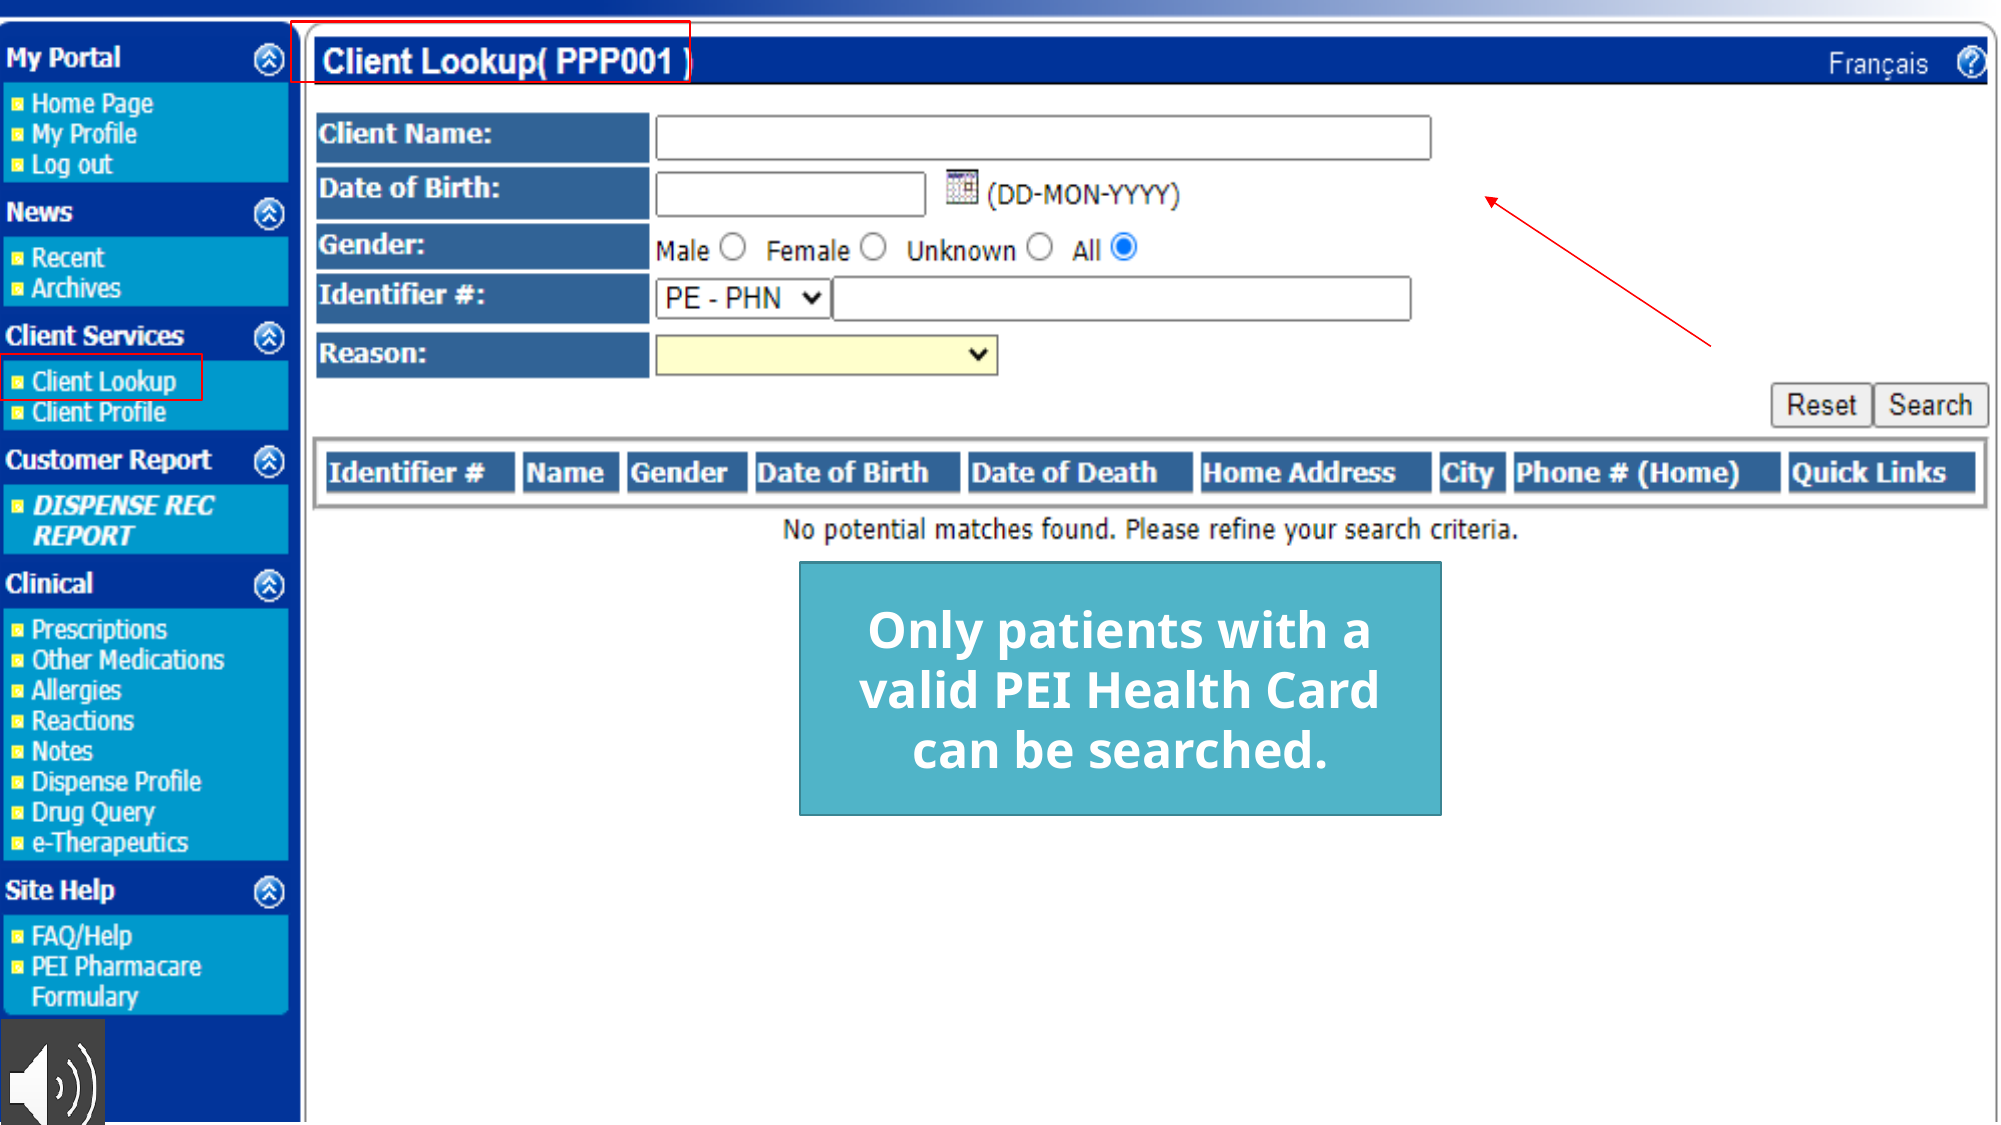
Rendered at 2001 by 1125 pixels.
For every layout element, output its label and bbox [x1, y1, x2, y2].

picture [0, 1017, 107, 1125]
list [0, 0, 2000, 1122]
text_box [1484, 195, 1712, 347]
